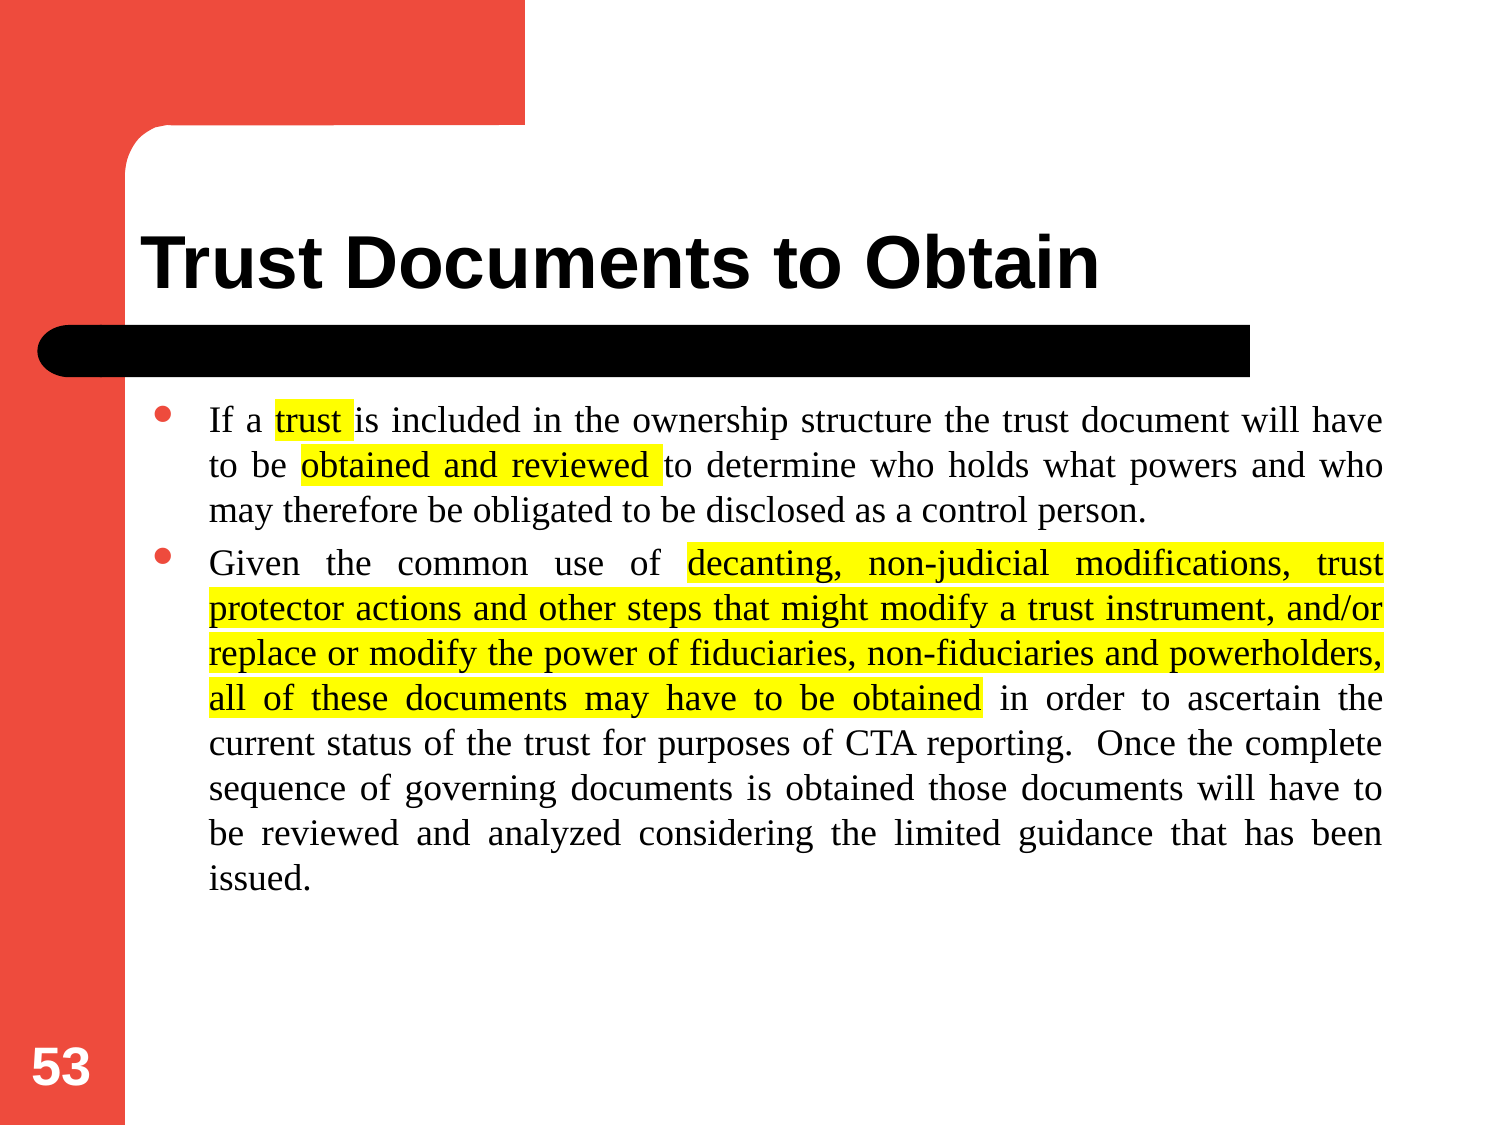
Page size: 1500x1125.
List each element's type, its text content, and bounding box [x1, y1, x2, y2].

slide_number 53 [13, 1023, 111, 1105]
list If a trust is included in the ownership structure the trust document will have to be obtained and reviewed to determine who holds what powers and who may therefore be obligated to be disclosed as a control person. Given the common use of decanting, non-judicial modifications, trust protector actions and other steps that might modify a trust instrument, and/or replace or modify the power of fiduciaries, non-fiduciaries and powerholders, all of these documents may have to be obtained in order to ascertain the current status of the trust for purposes of CTA reporting. Once the complete sequence of governing documents is obtained those documents will have to be reviewed and analyzed considering the limited guidance that has been issued. [137, 387, 1400, 999]
title Trust Documents to Obtain [125, 125, 1425, 313]
